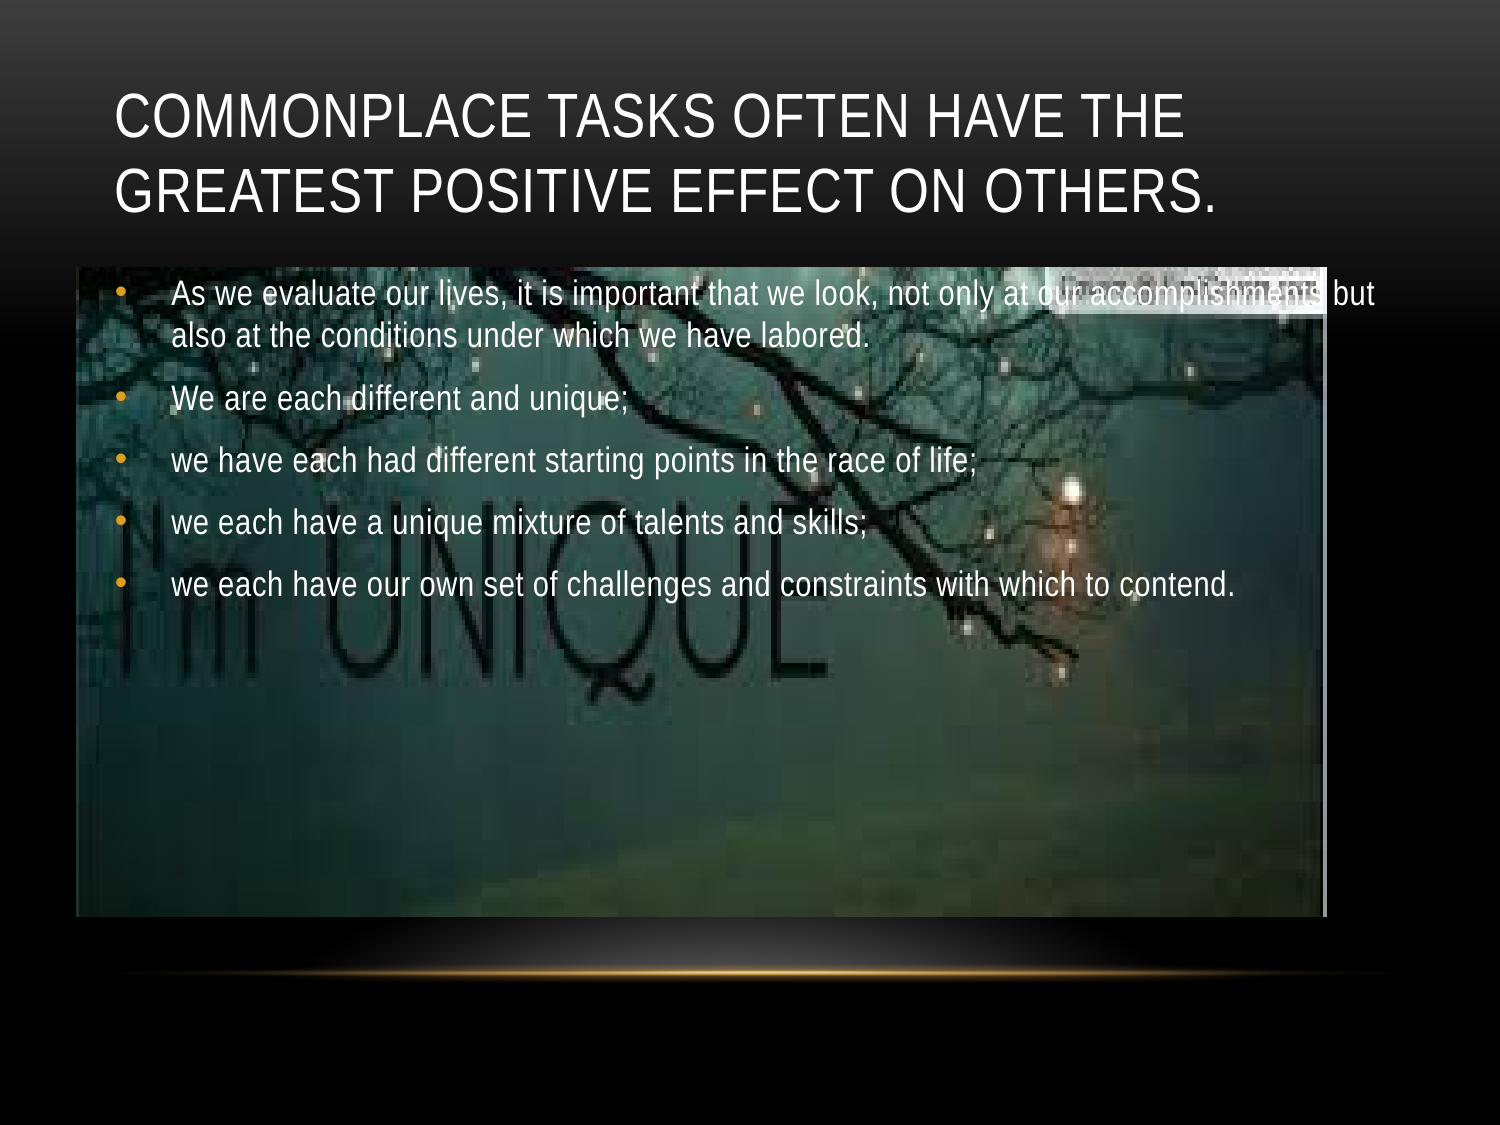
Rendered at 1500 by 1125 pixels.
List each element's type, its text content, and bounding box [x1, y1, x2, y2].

picture [0, 0, 1500, 1125]
title Commonplace tasks often have the greatest positive effect on others. [99, 45, 1400, 233]
list As we evaluate our lives, it is important that we look, not only at our accomplishments but also at the conditions under which we have labored. We are each different and unique; we have each had different starting points in the race of life; we each have a unique mixture of talents and skills; we each have our own set of challenges and constraints with which to contend. [99, 262, 1400, 938]
